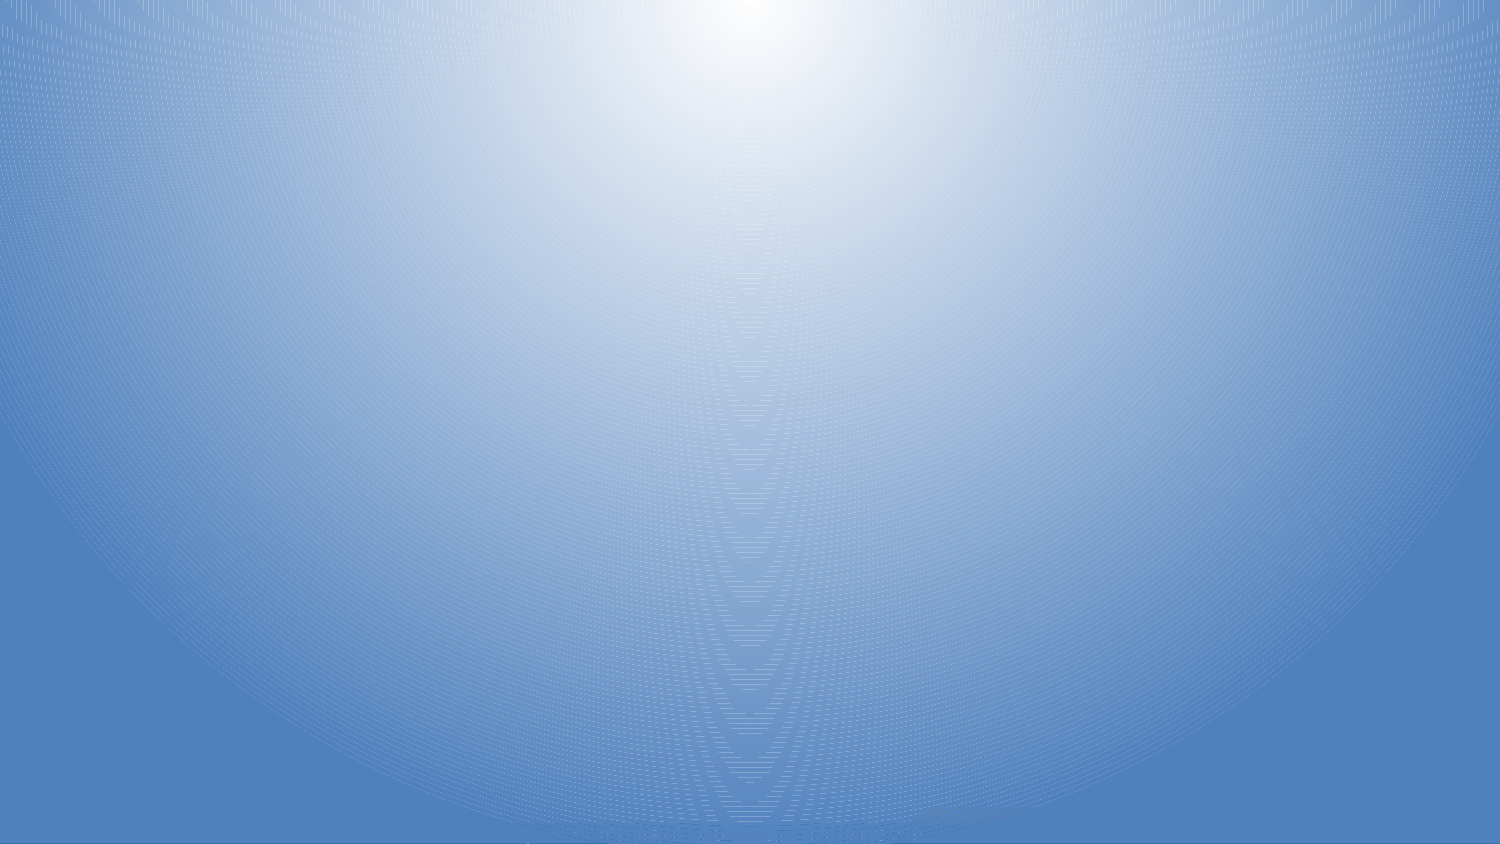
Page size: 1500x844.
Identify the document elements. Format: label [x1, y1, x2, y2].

text_box [0, 0, 1500, 844]
